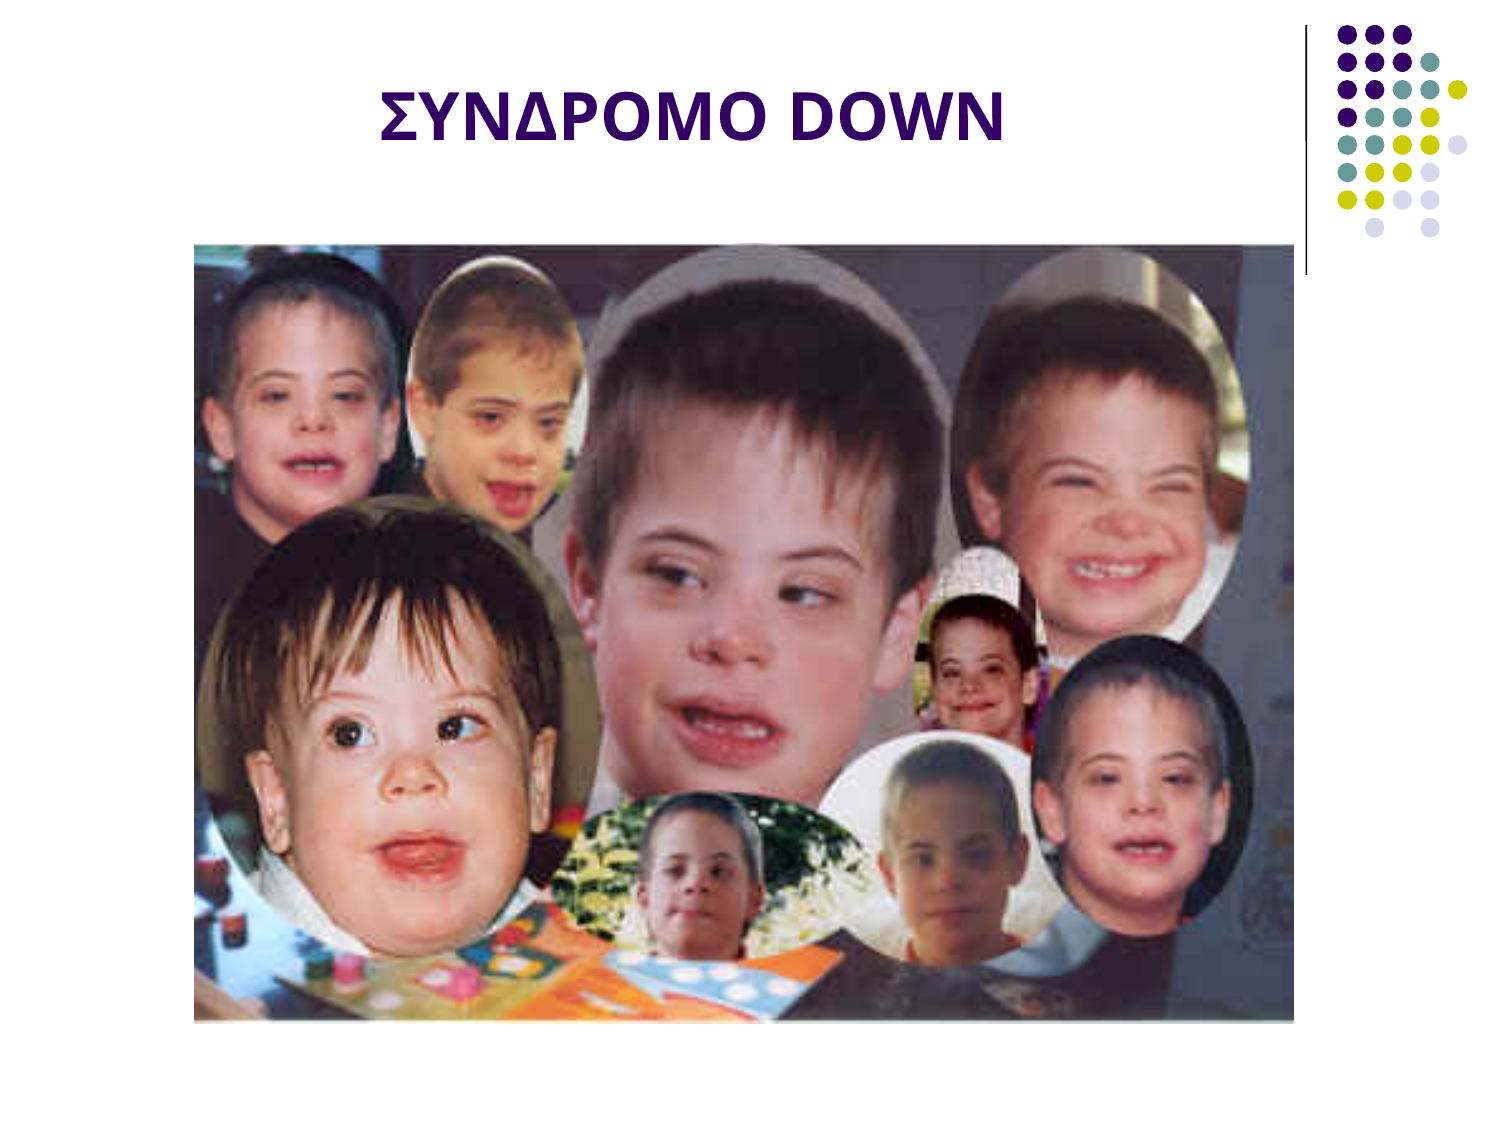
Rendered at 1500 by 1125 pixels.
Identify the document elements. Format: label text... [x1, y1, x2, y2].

picture [194, 243, 1294, 1024]
title ΣΥΝΔΡΟΜΟ DOWN [74, 19, 1313, 162]
